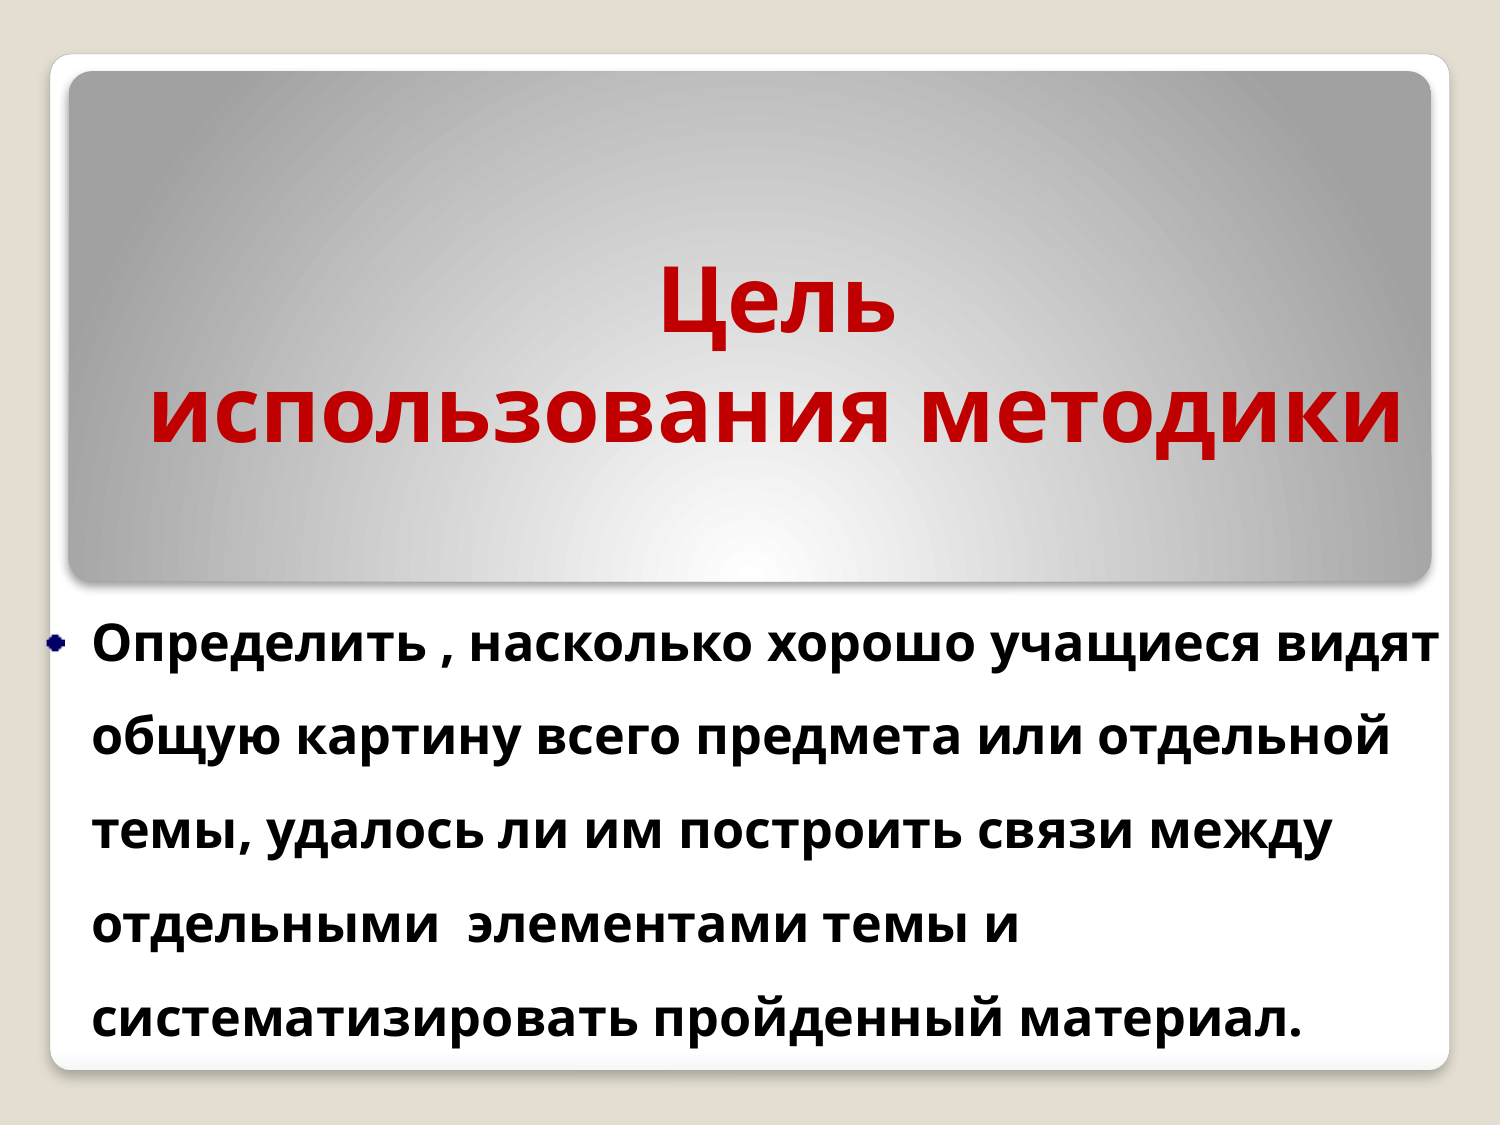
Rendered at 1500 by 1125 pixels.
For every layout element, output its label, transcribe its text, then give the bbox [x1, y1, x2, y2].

subtitle Определить , насколько хорошо учащиеся видят общую картину всего предмета или отдельной темы, удалось ли им построить связи между отдельными элементами темы и систематизировать пройденный материал. [0, 515, 1470, 1094]
picture [34, 625, 65, 655]
title Цель использования методики [88, 90, 1436, 468]
